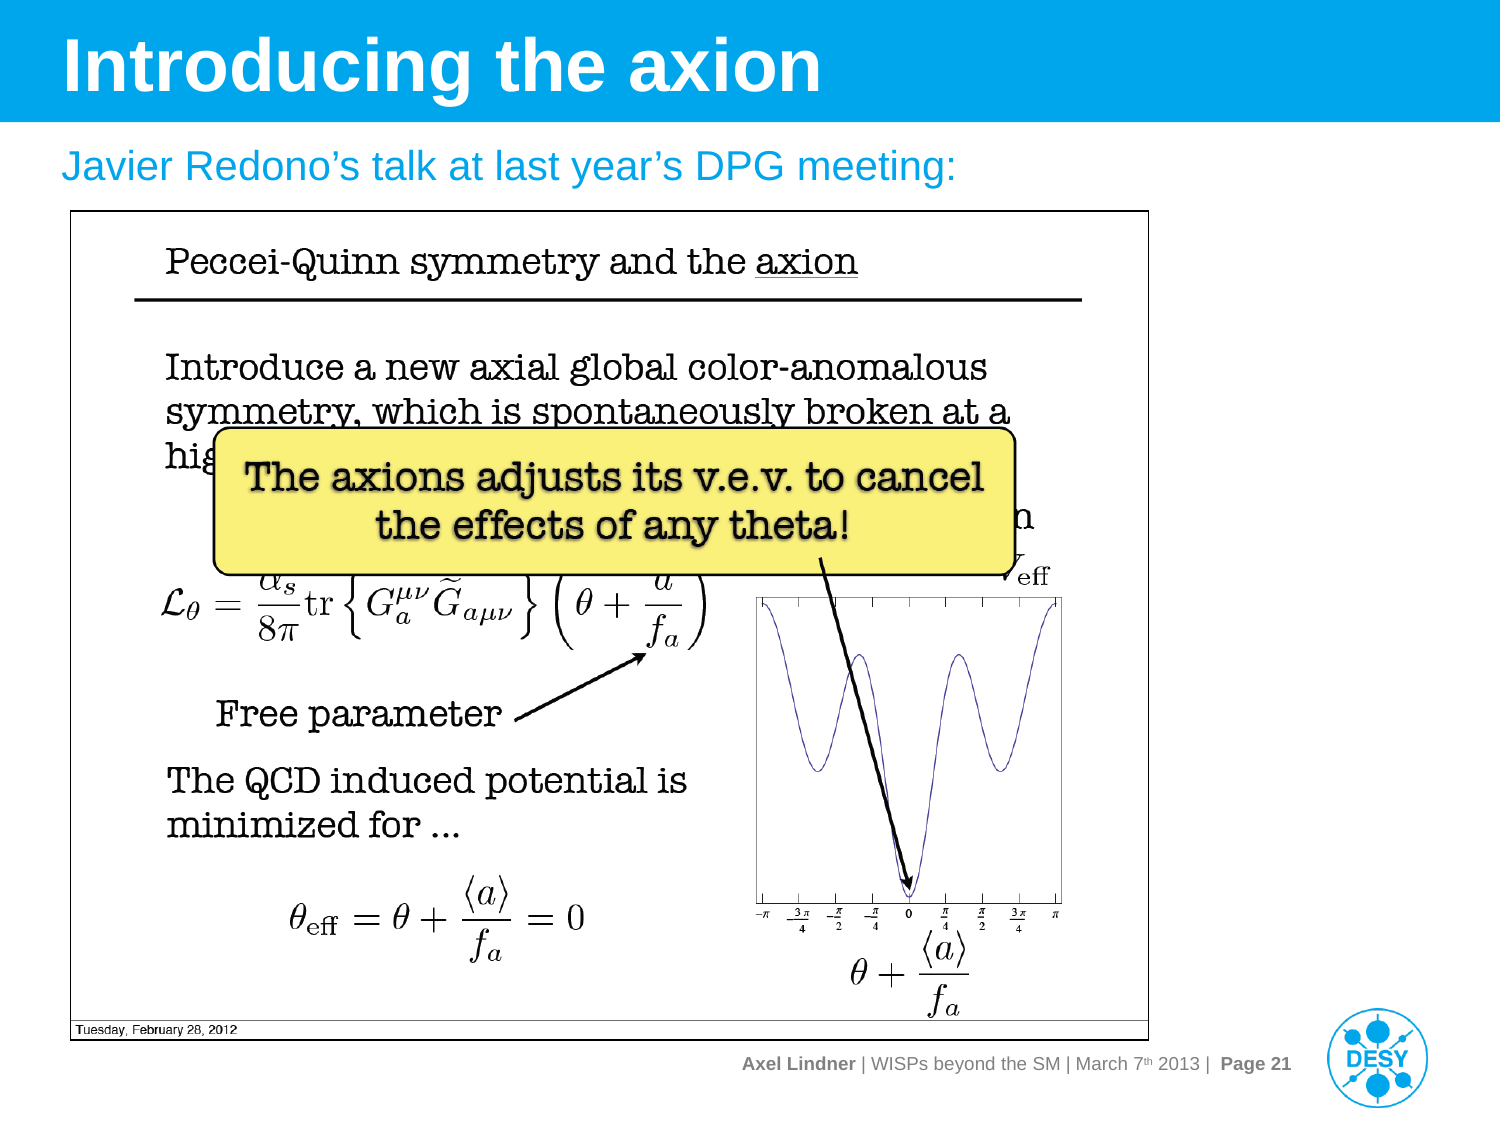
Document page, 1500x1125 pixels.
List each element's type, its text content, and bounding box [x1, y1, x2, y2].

picture [1327, 1068, 1365, 1108]
picture [1387, 1008, 1428, 1046]
picture [71, 211, 1149, 1040]
picture [1330, 1011, 1426, 1106]
list Javier Redono’s talk at last year’s DPG meeting: [46, 131, 1500, 918]
title Introducing the axion [47, 16, 1446, 107]
picture [1327, 1008, 1368, 1049]
picture [1391, 1071, 1428, 1108]
